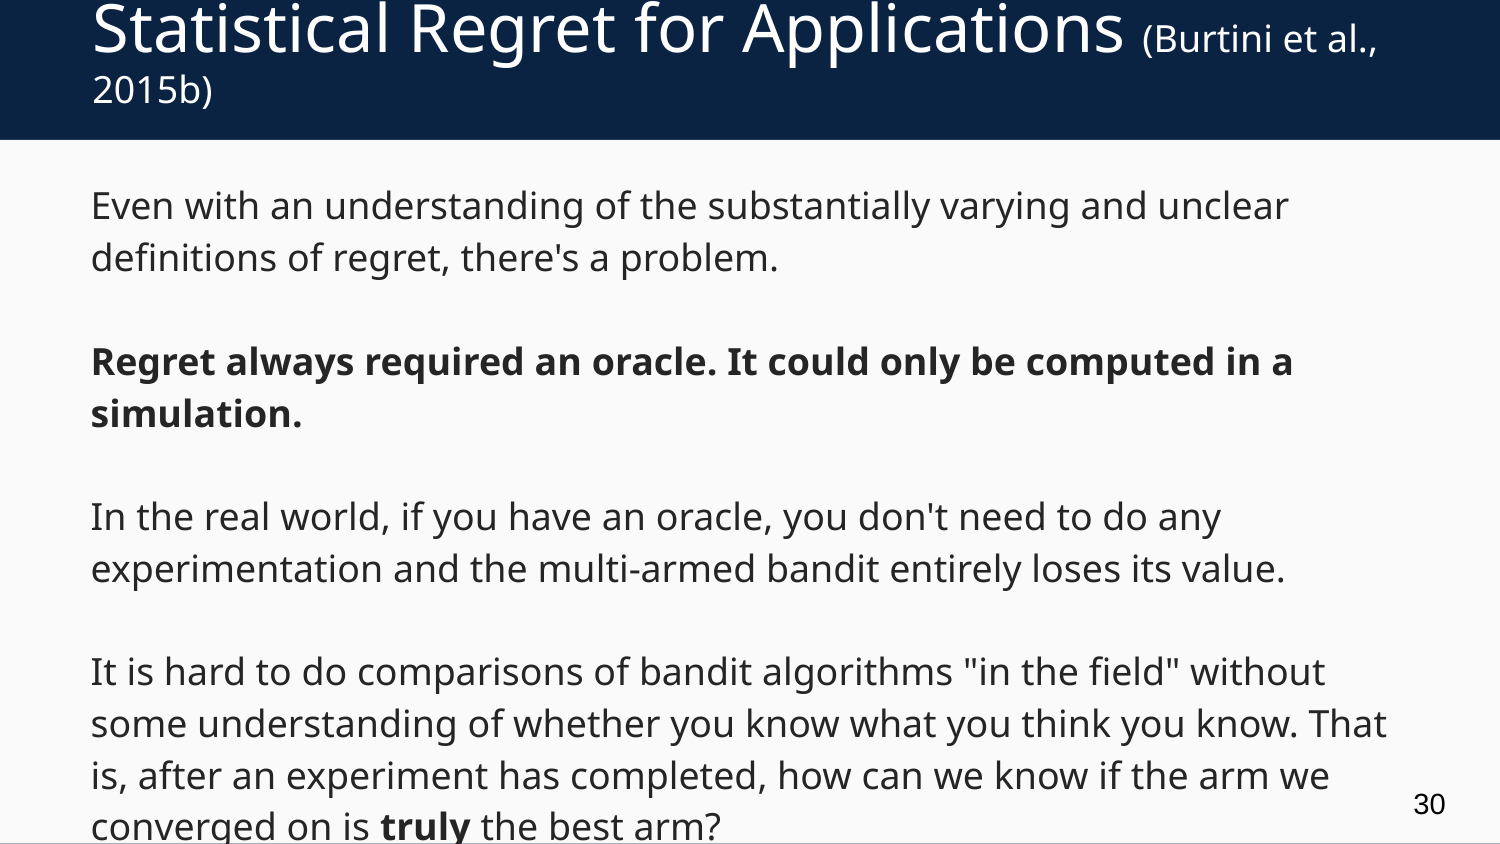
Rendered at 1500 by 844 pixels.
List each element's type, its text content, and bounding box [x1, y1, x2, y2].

title Statistical Regret for Applications (Burtini et al., 2015b) [77, 0, 1427, 126]
slide_number 30 [1398, 770, 1489, 835]
list Even with an understanding of the substantially varying and unclear definitions of regret, there's a problem. Regret always required an oracle. It could only be computed in a simulation. In the real world, if you have an oracle, you don't need to do any experimentation and the multi-armed bandit entirely loses its value. It is hard to do comparisons of bandit algorithms "in the field" without some understanding of whether you know what you think you know. That is, after an experiment has completed, how can we know if the arm we converged on is truly the best arm? [75, 160, 1425, 606]
